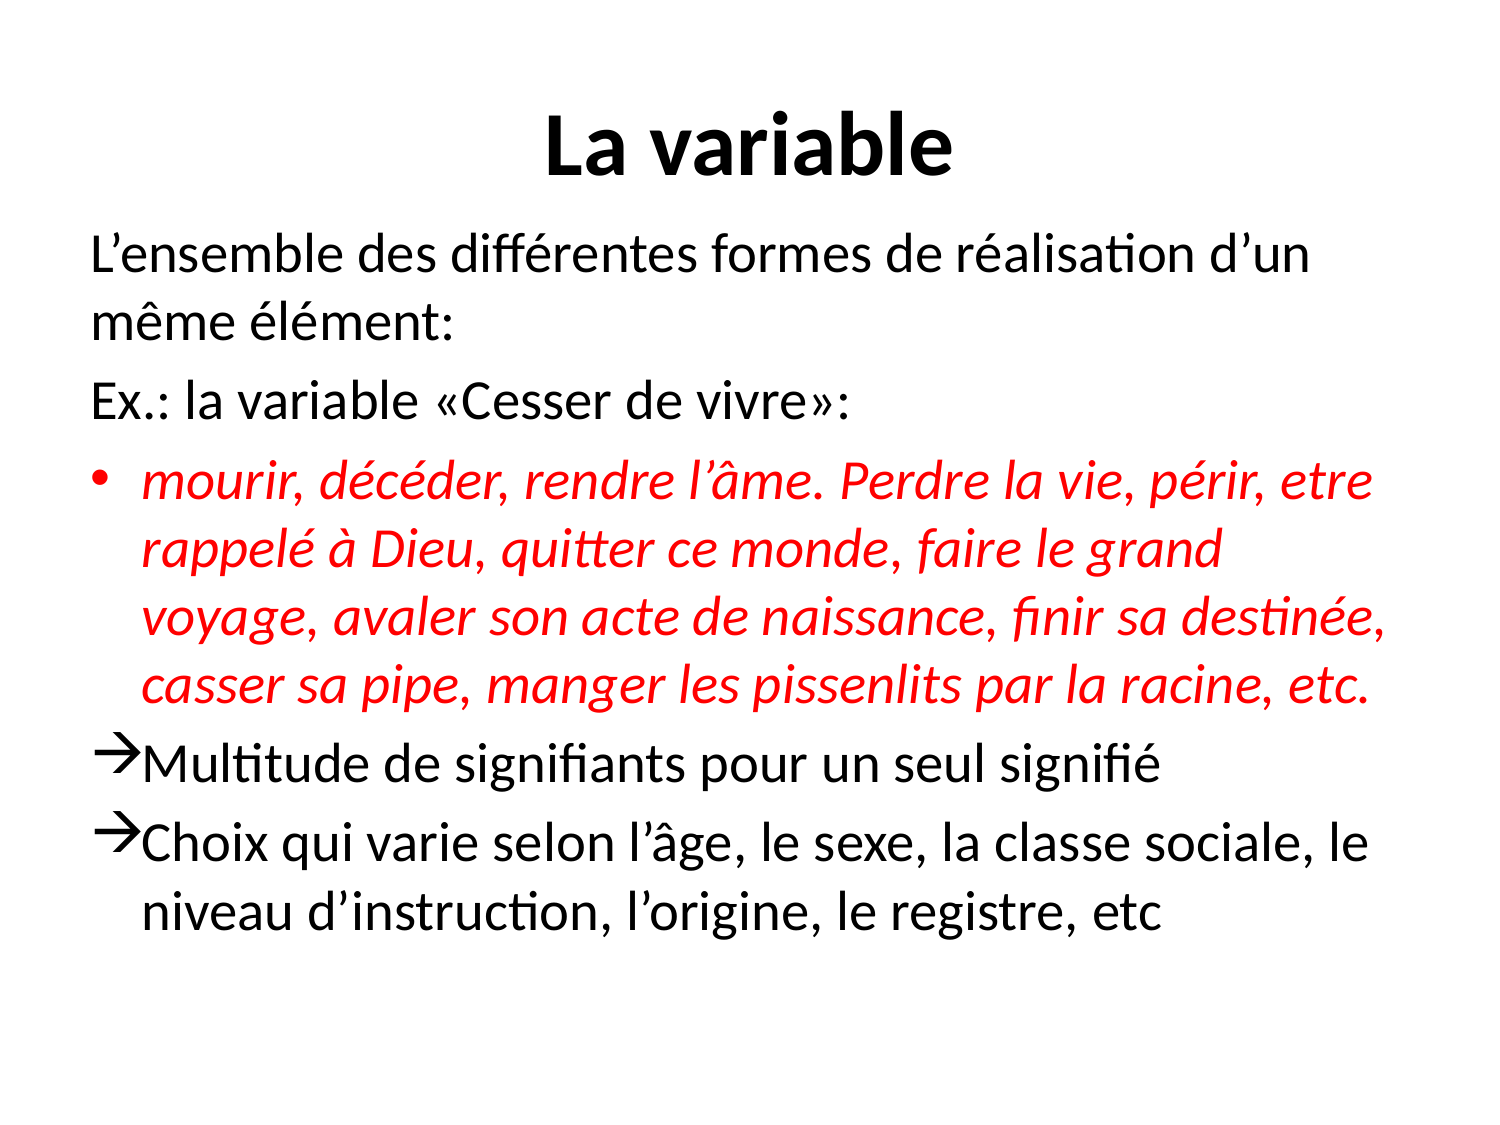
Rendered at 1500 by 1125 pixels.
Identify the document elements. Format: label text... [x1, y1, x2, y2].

title La variable [75, 45, 1425, 208]
list L’ensemble des différentes formes de réalisation d’un même élément: Ex.: la variable «Cesser de vivre»: mourir, décéder, rendre l’âme. Perdre la vie, périr, etre rappelé à Dieu, quitter ce monde, faire le grand voyage, avaler son acte de naissance, finir sa destinée, casser sa pipe, manger les pissenlits par la racine, etc. Multitude de signifiants pour un seul signifié Choix qui varie selon l’âge, le sexe, la classe sociale, le niveau d’instruction, l’origine, le registre, etc [75, 208, 1425, 1005]
